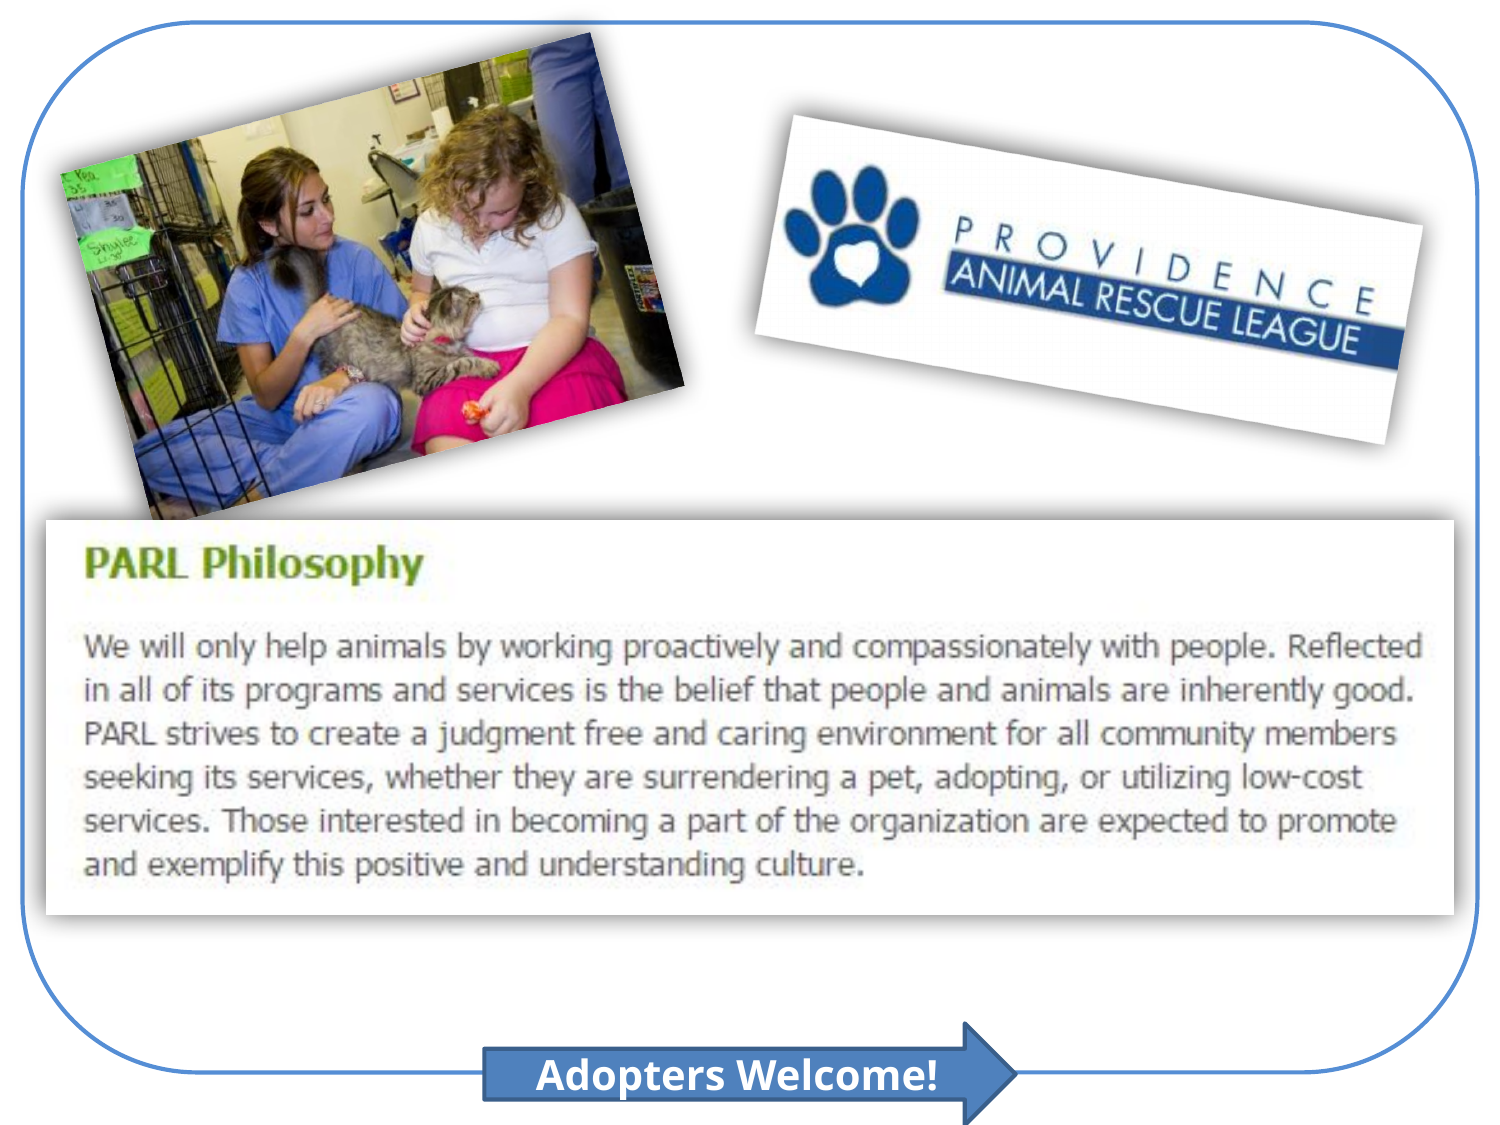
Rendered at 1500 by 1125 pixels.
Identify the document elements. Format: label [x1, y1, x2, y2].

picture [756, 116, 1422, 444]
picture [45, 33, 1454, 915]
